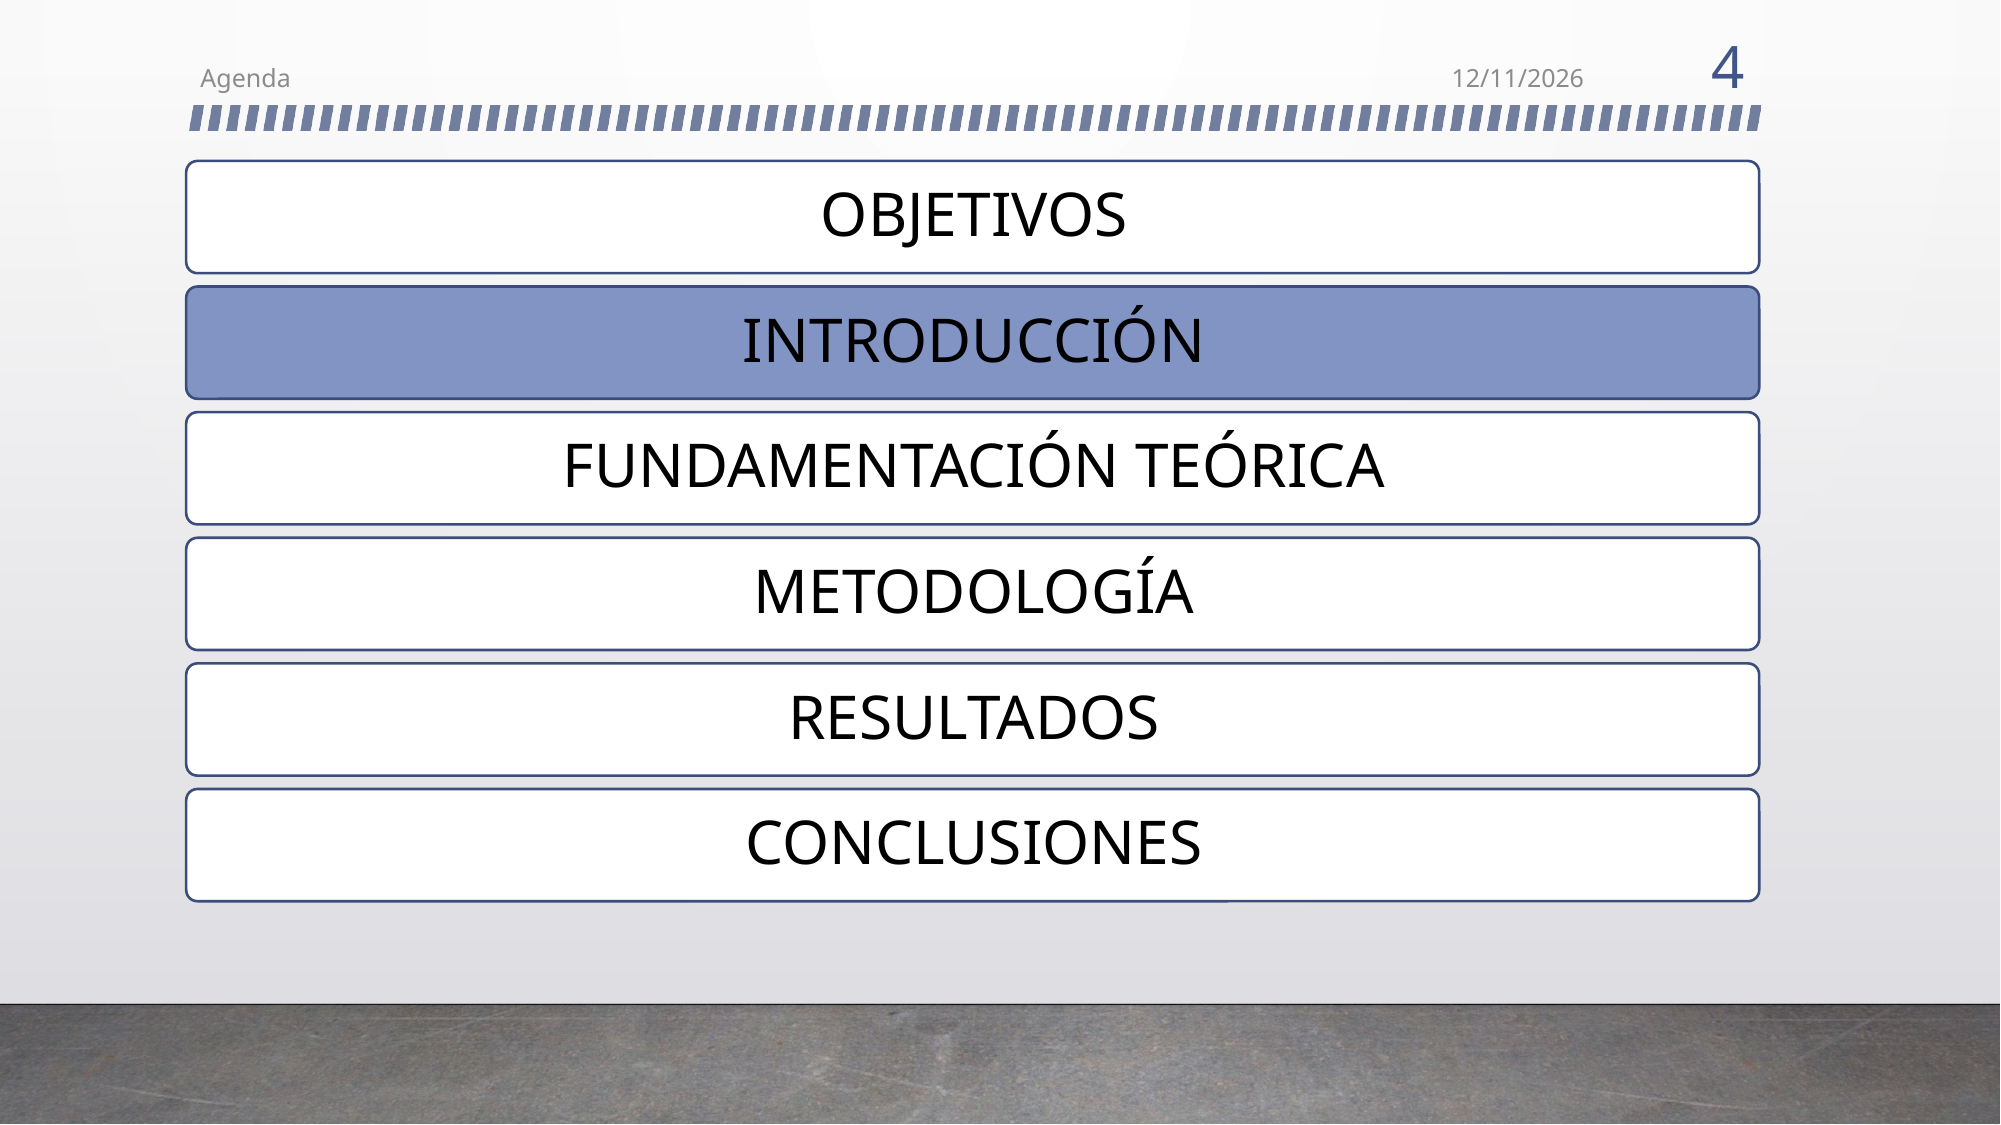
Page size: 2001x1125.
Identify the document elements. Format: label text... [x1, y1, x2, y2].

footer Agenda [185, 54, 1160, 105]
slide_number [1186, 54, 1600, 105]
slide_number 4 [1626, 22, 1760, 106]
picture [0, 1004, 2000, 1124]
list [185, 160, 1761, 902]
